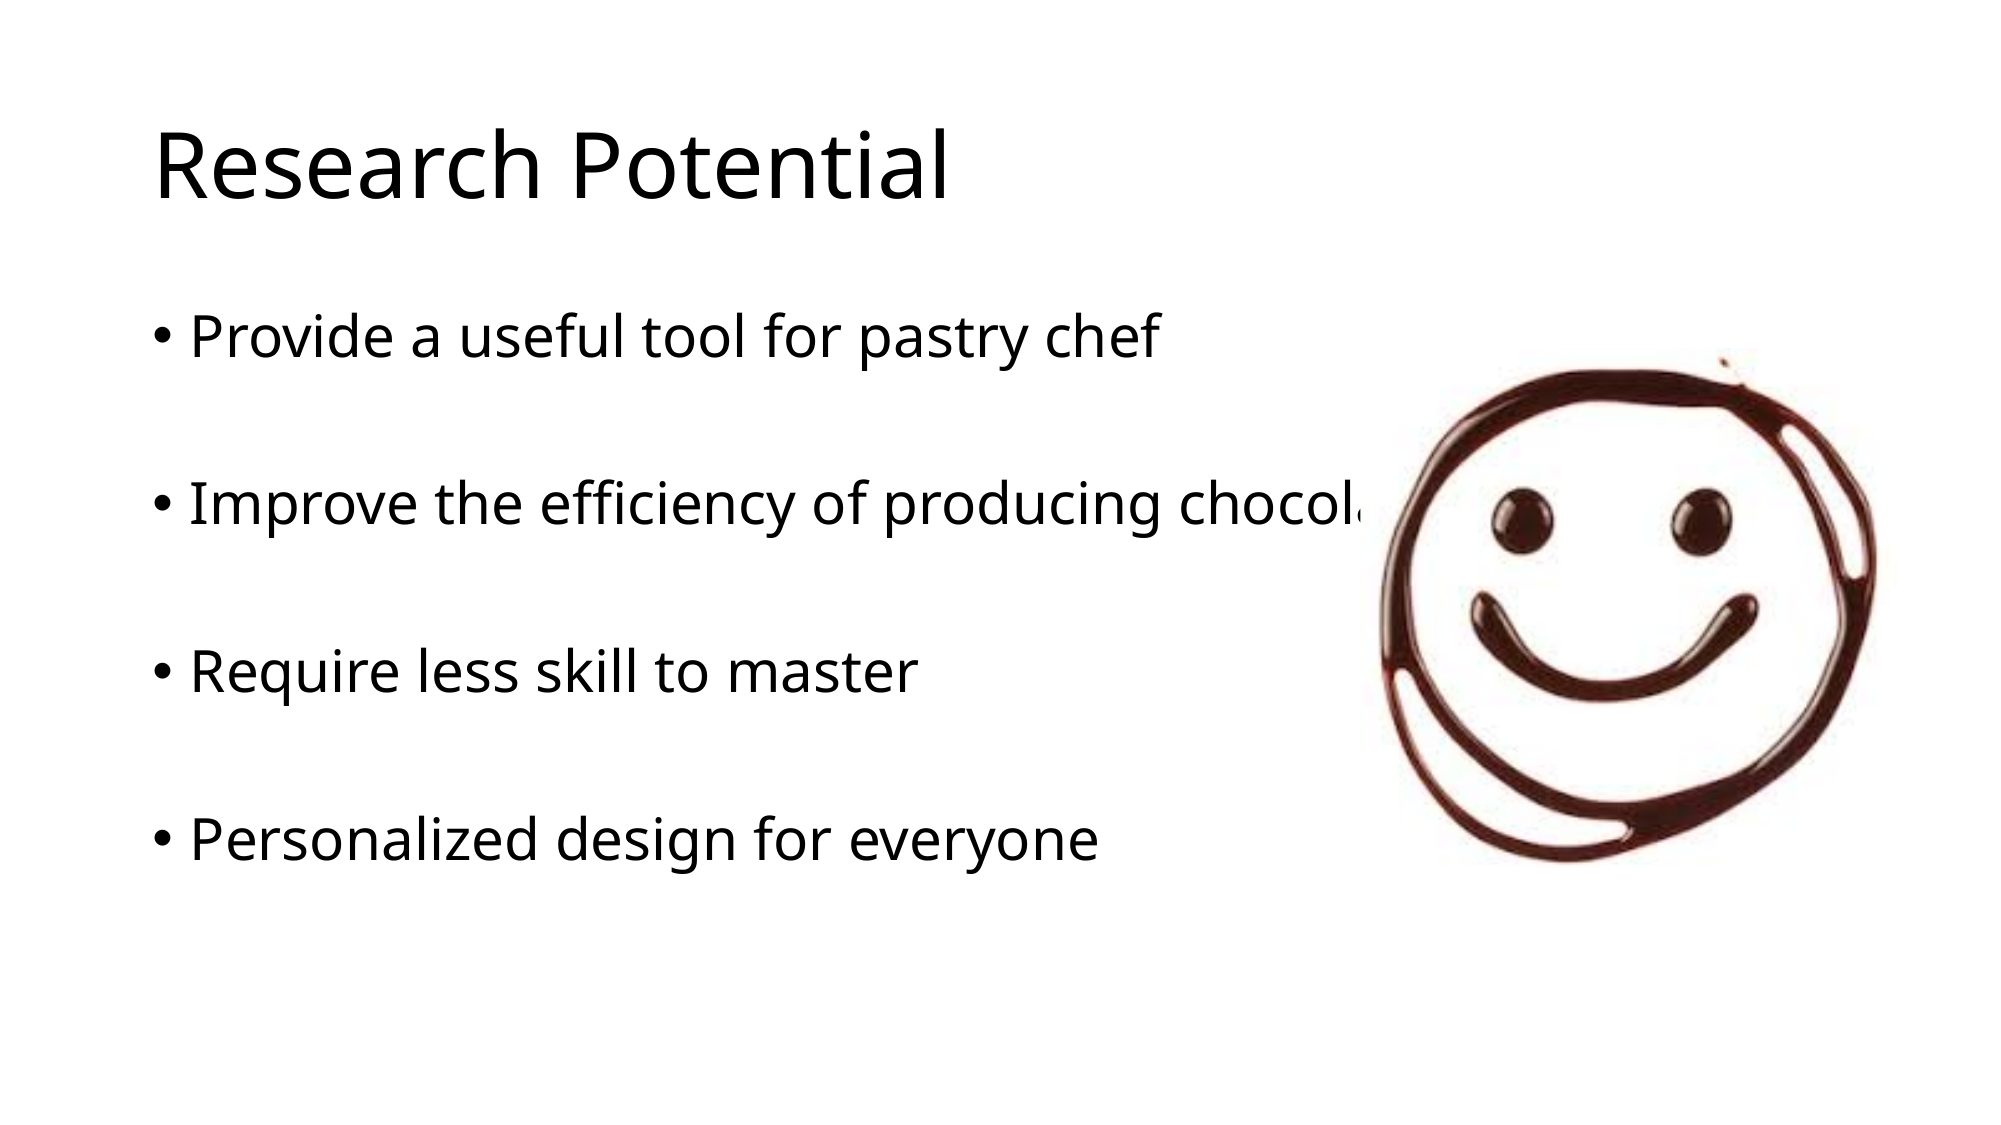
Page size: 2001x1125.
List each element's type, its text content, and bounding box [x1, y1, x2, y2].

list Provide a useful tool for pastry chef Improve the efficiency of producing chocolate Require less skill to master Personalized design for everyone [137, 299, 1863, 1014]
picture [1360, 302, 1902, 880]
title Research Potential [137, 59, 1863, 278]
